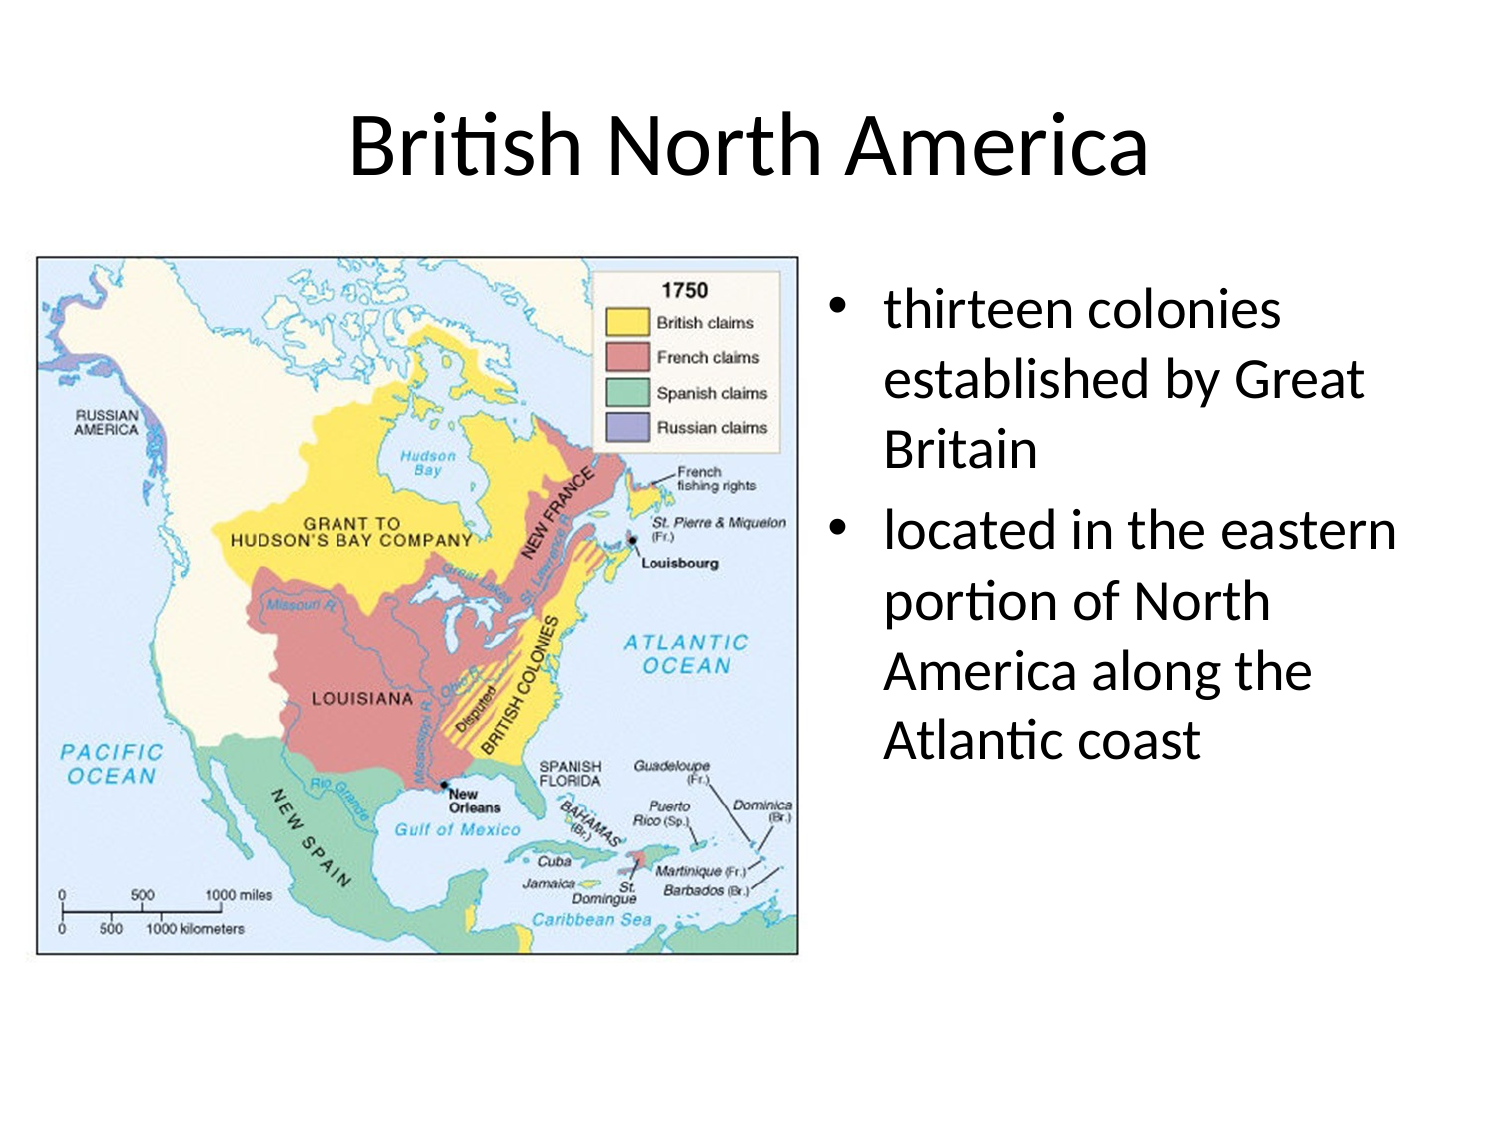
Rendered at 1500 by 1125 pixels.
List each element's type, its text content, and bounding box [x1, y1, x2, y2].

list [24, 249, 808, 963]
list thirteen colonies established by Great Britain located in the eastern portion of North America along the Atlantic coast [812, 262, 1475, 1005]
title British North America [75, 45, 1425, 233]
